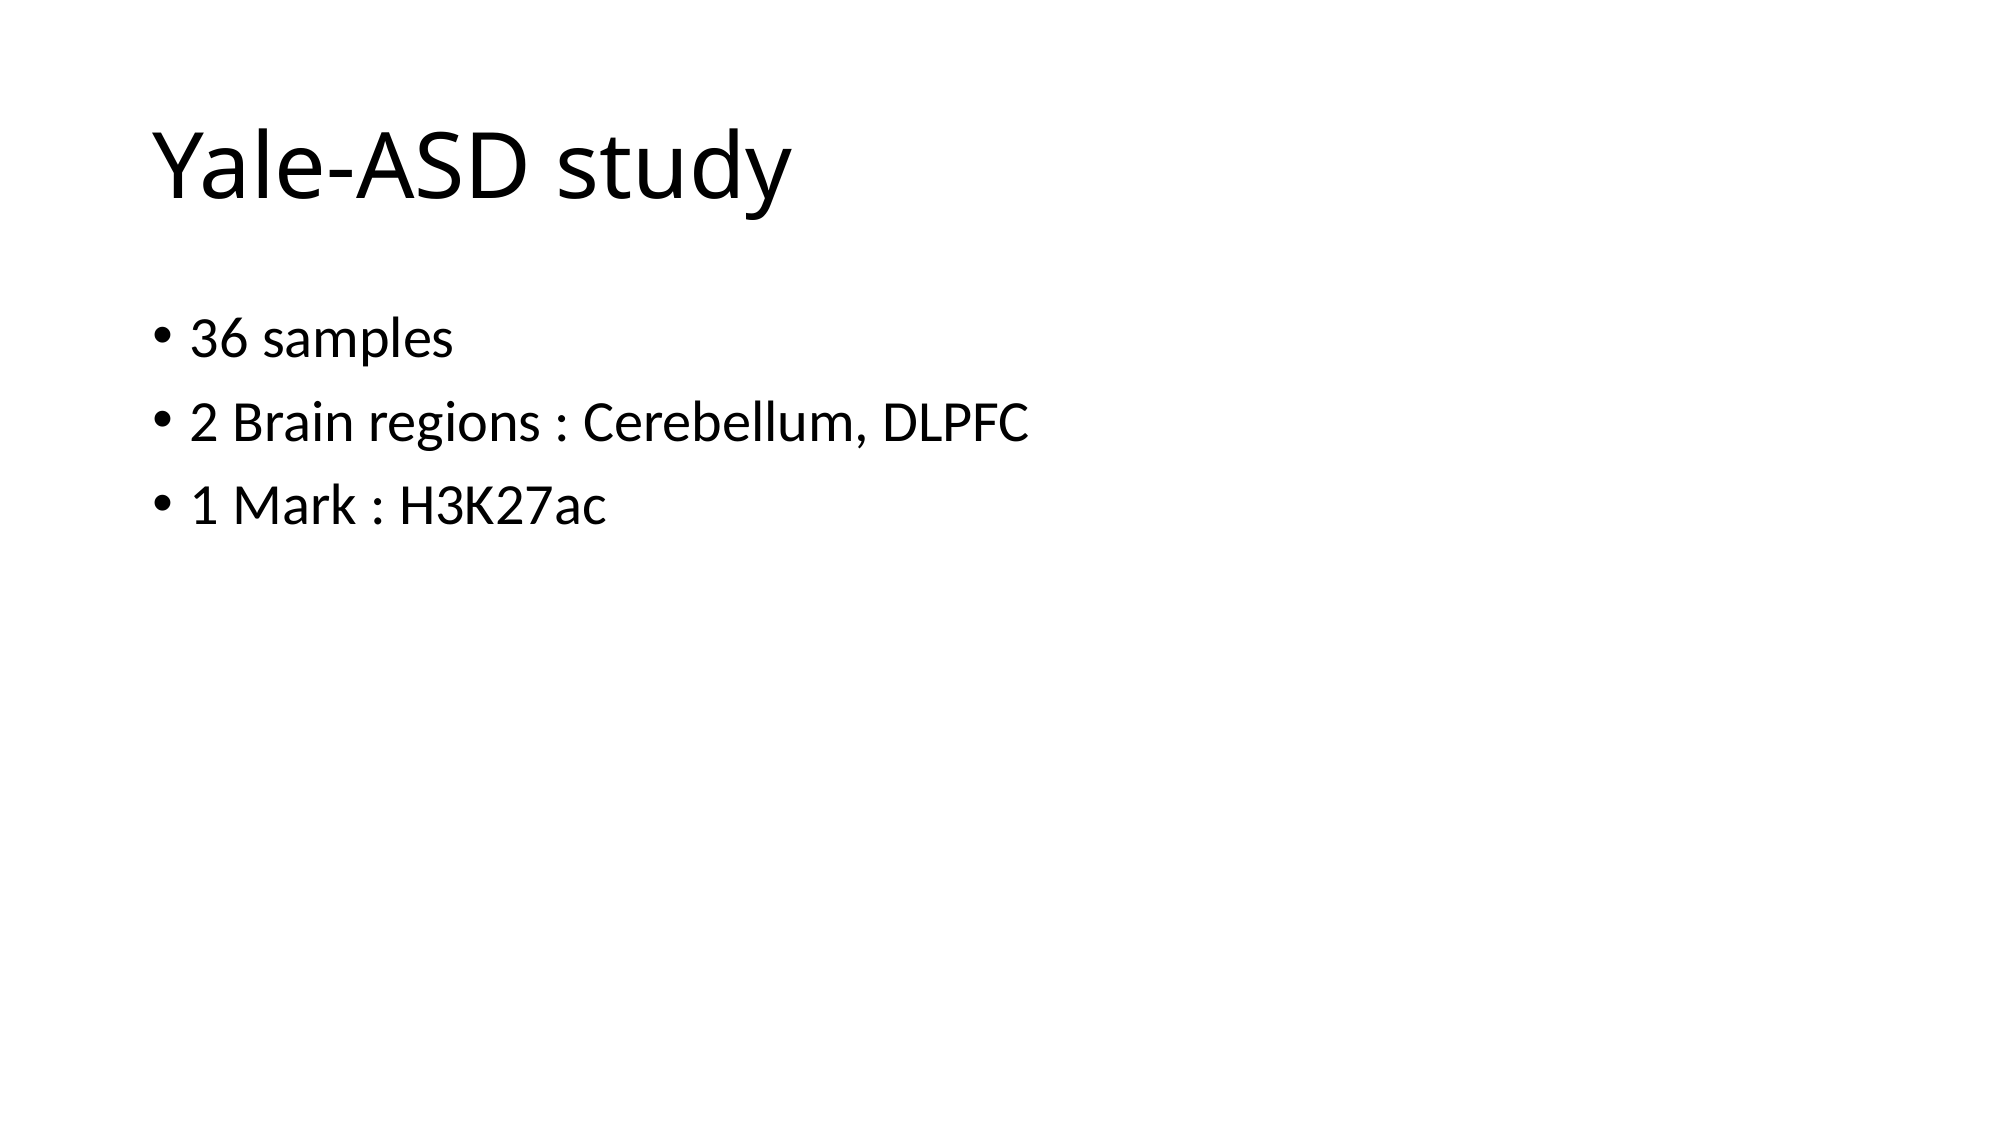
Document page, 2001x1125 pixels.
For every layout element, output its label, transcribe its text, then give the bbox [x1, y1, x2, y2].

list 36 samples 2 Brain regions : Cerebellum, DLPFC 1 Mark : H3K27ac [137, 299, 1863, 1014]
title Yale-ASD study [137, 59, 1863, 278]
